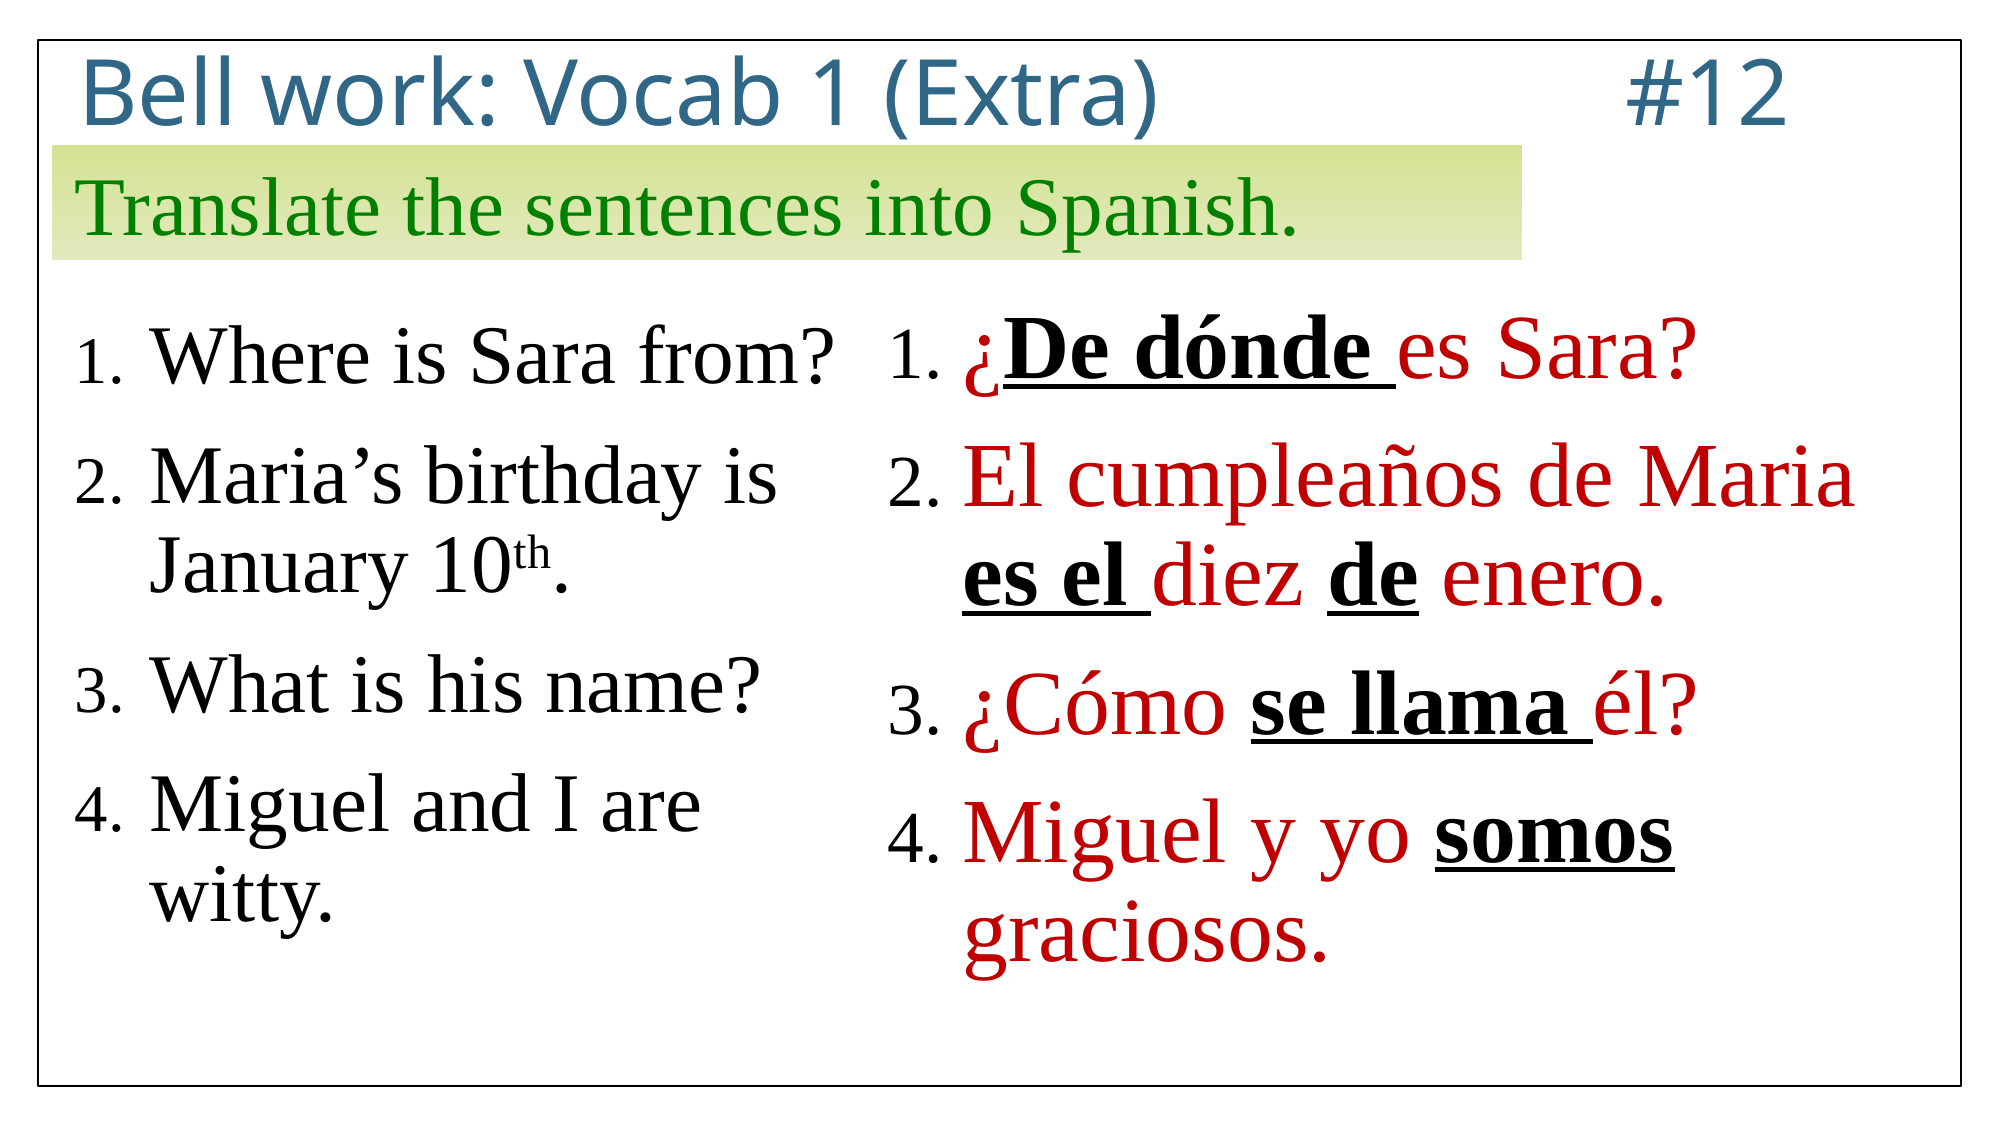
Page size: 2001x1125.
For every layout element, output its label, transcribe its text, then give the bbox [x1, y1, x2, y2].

text_box Where is Sara from? Maria’s birthday is January 10th. What is his name? Miguel and I are witty. [52, 304, 865, 1125]
text_box Translate the sentences into Spanish. [52, 145, 1522, 260]
list ¿De dónde es Sara? El cumpleaños de Maria es el diez de enero. ¿Cómo se llama él? Miguel y yo somos graciosos. [865, 291, 1962, 1125]
title Bell work: Vocab 1 (Extra) #12 [63, 36, 2000, 156]
